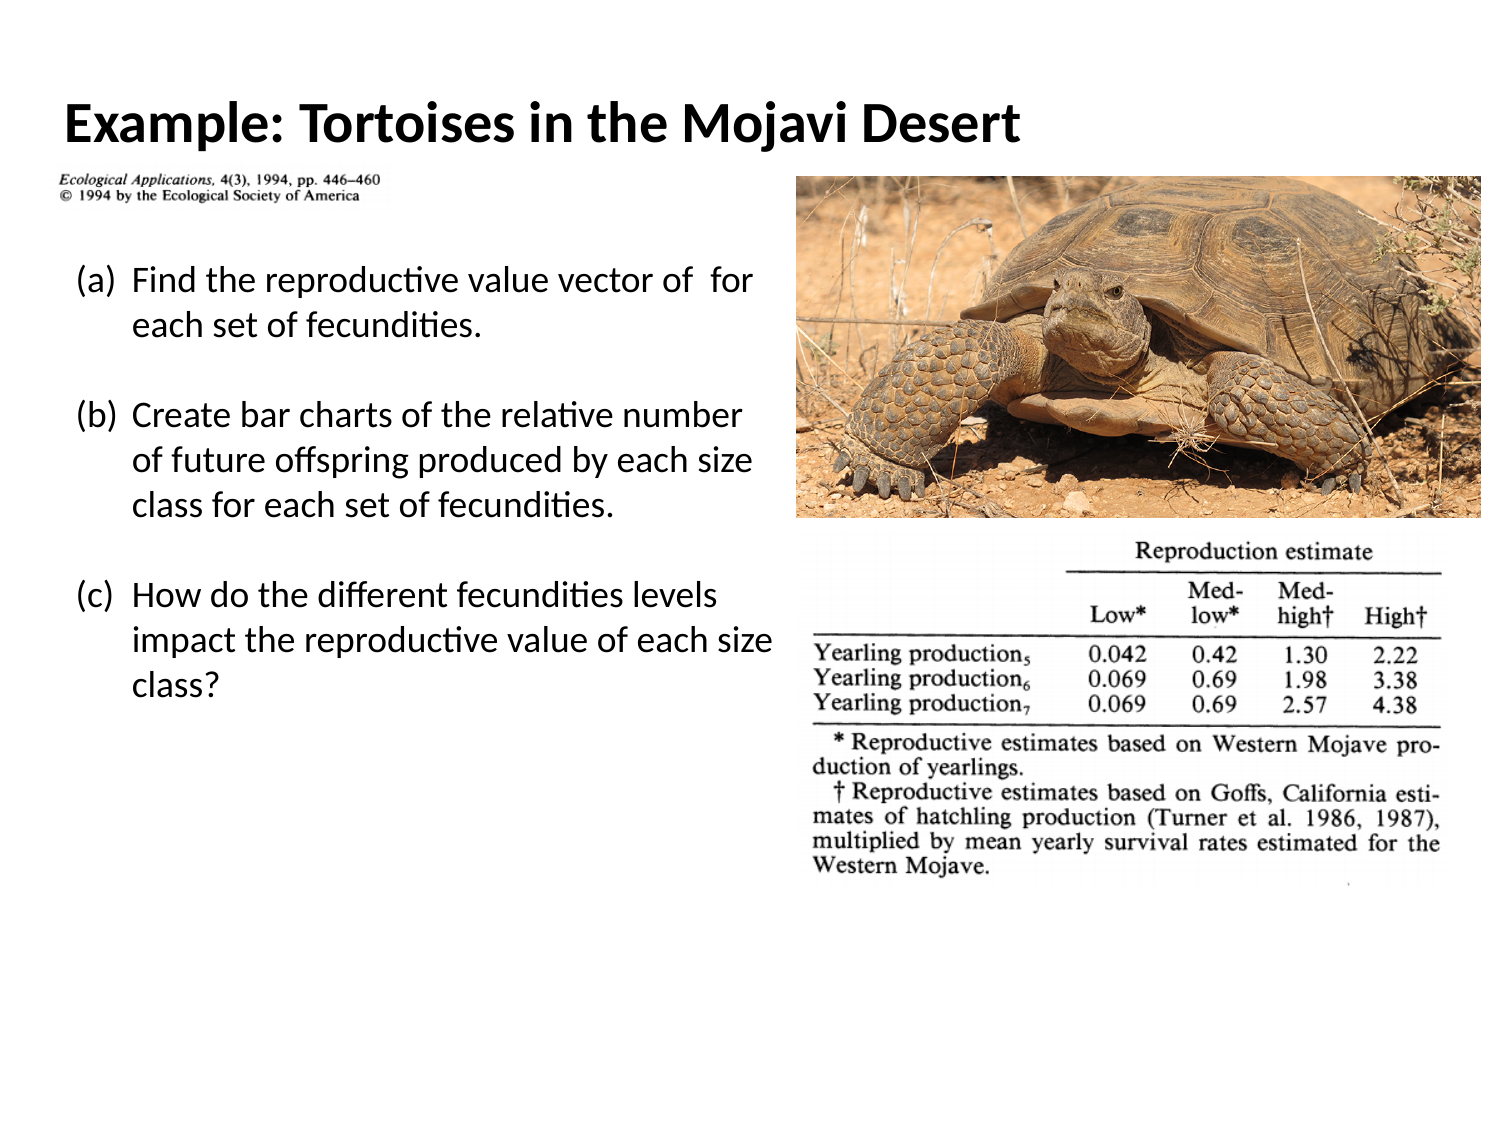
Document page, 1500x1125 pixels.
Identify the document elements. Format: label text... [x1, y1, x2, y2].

picture [49, 162, 394, 210]
picture [796, 532, 1447, 888]
text_box Example: Tortoises in the Mojavi Desert [50, 76, 1438, 161]
picture [796, 176, 1481, 519]
